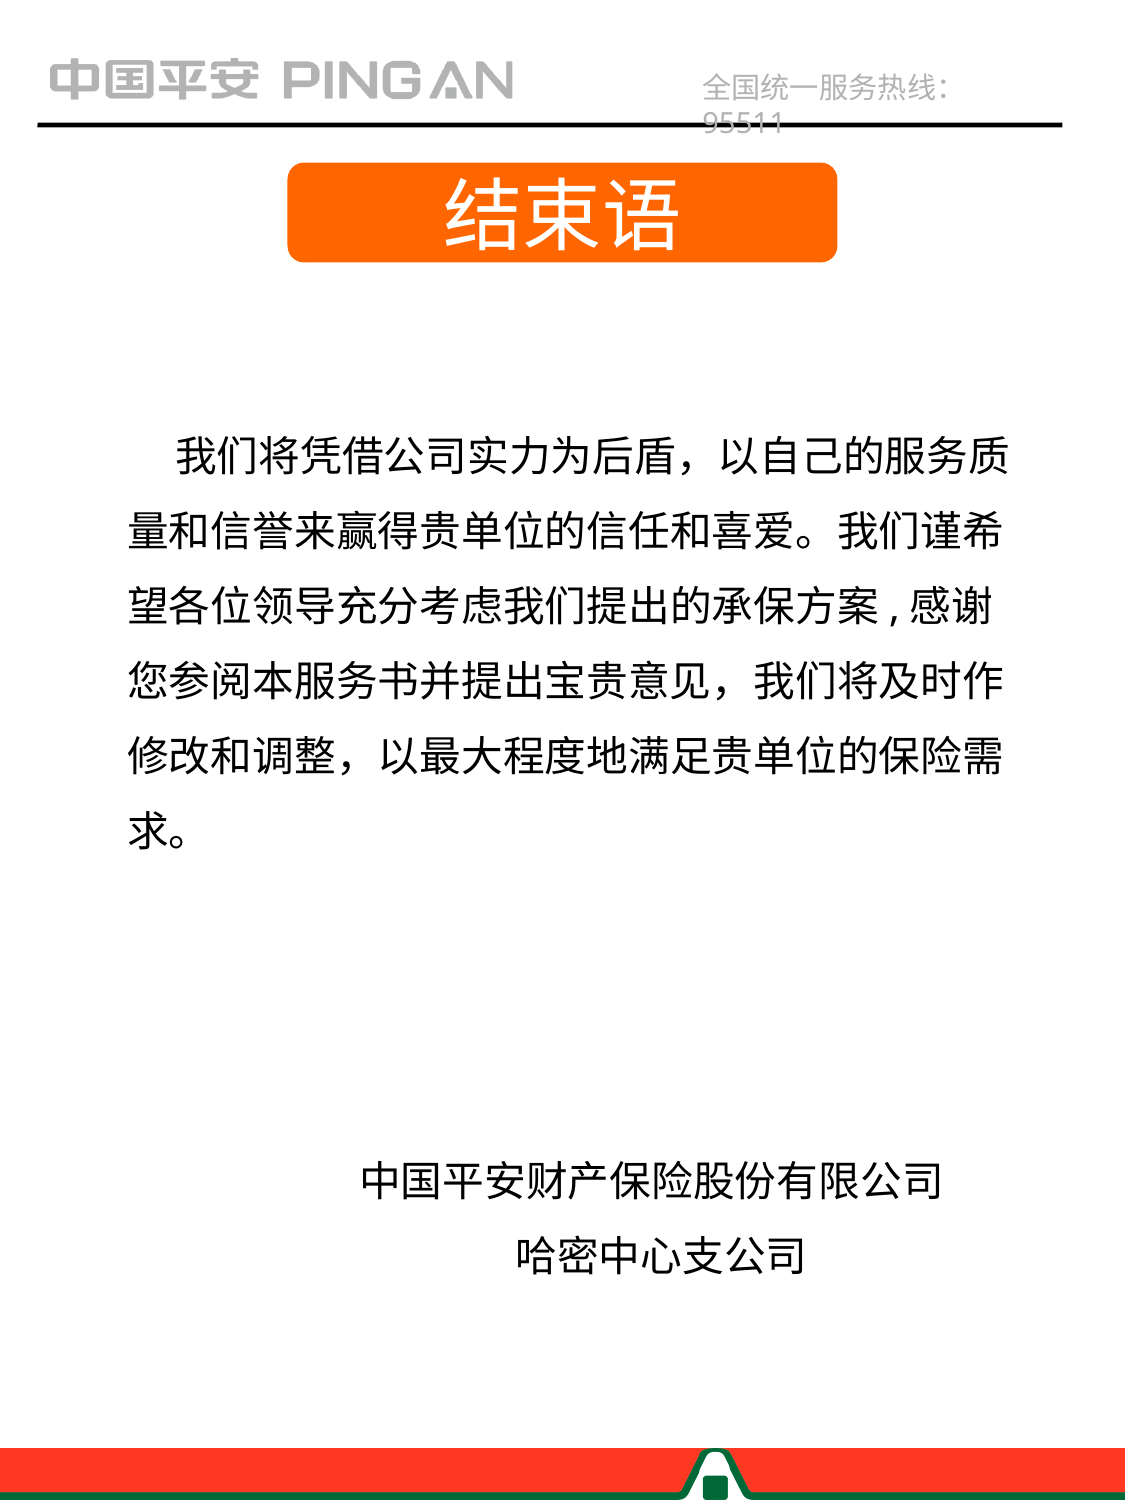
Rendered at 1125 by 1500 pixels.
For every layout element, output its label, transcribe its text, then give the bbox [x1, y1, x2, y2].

text_box 结束语 [287, 162, 838, 263]
text_box 我们将凭借公司实力为后盾，以自己的服务质量和信誉来赢得贵单位的信任和喜爱。我们谨希望各位领导充分考虑我们提出的承保方案,感谢您参阅本服务书并提出宝贵意见，我们将及时作修改和调整，以最大程度地满足贵单位的保险需求。 中国平安财产保险股份有限公司 哈密中心支公司 [112, 397, 1025, 1288]
picture [0, 1448, 1125, 1500]
